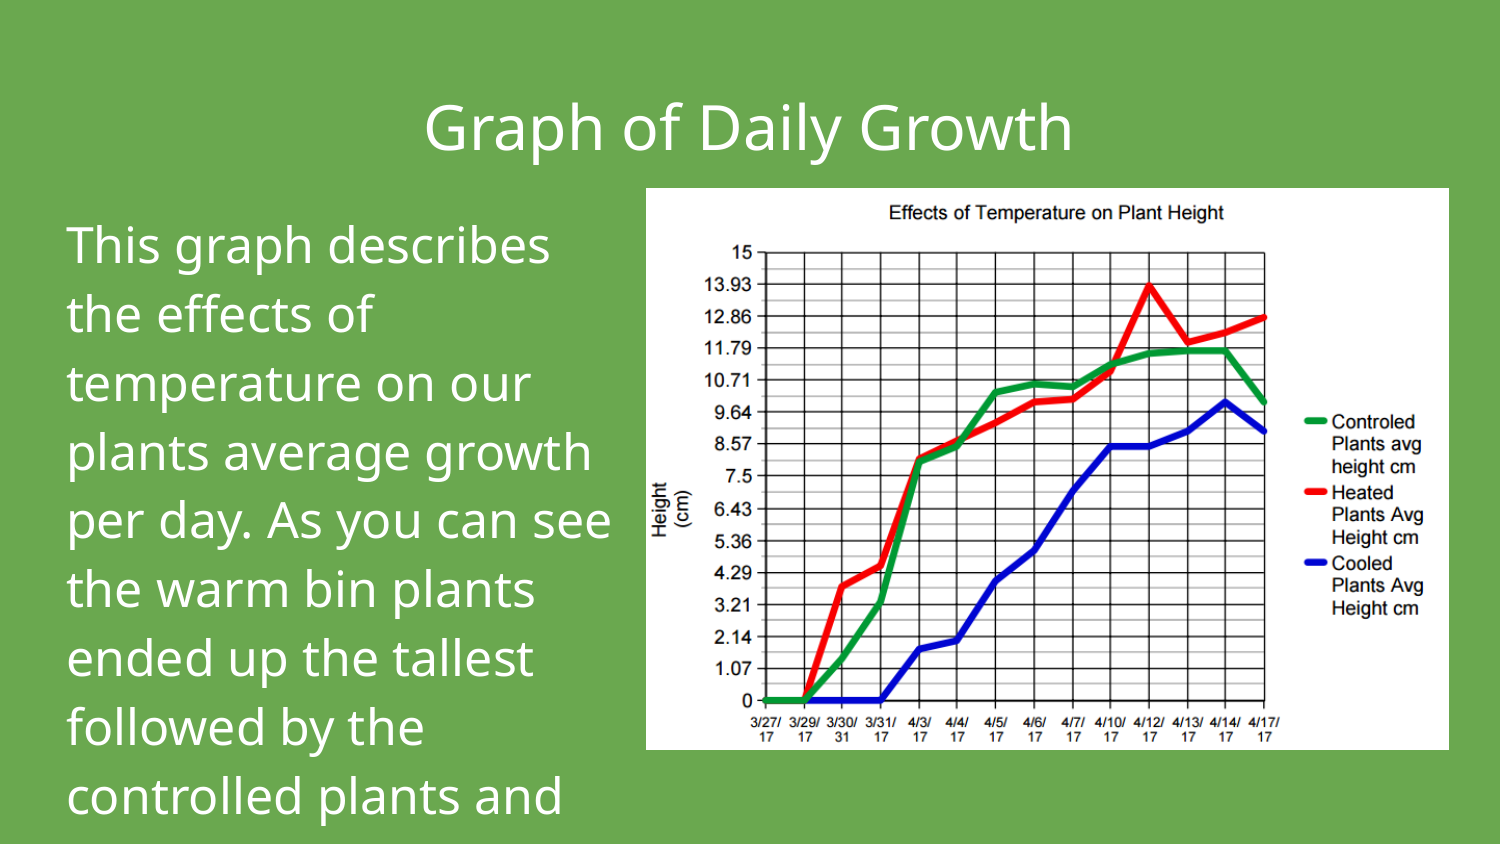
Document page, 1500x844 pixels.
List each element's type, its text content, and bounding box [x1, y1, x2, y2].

picture [646, 188, 1450, 750]
title Graph of Daily Growth [51, 72, 1449, 167]
list This graph describes the effects of temperature on our plants average growth per day. As you can see the warm bin plants ended up the tallest followed by the controlled plants and finally the cold plants. [51, 189, 644, 750]
